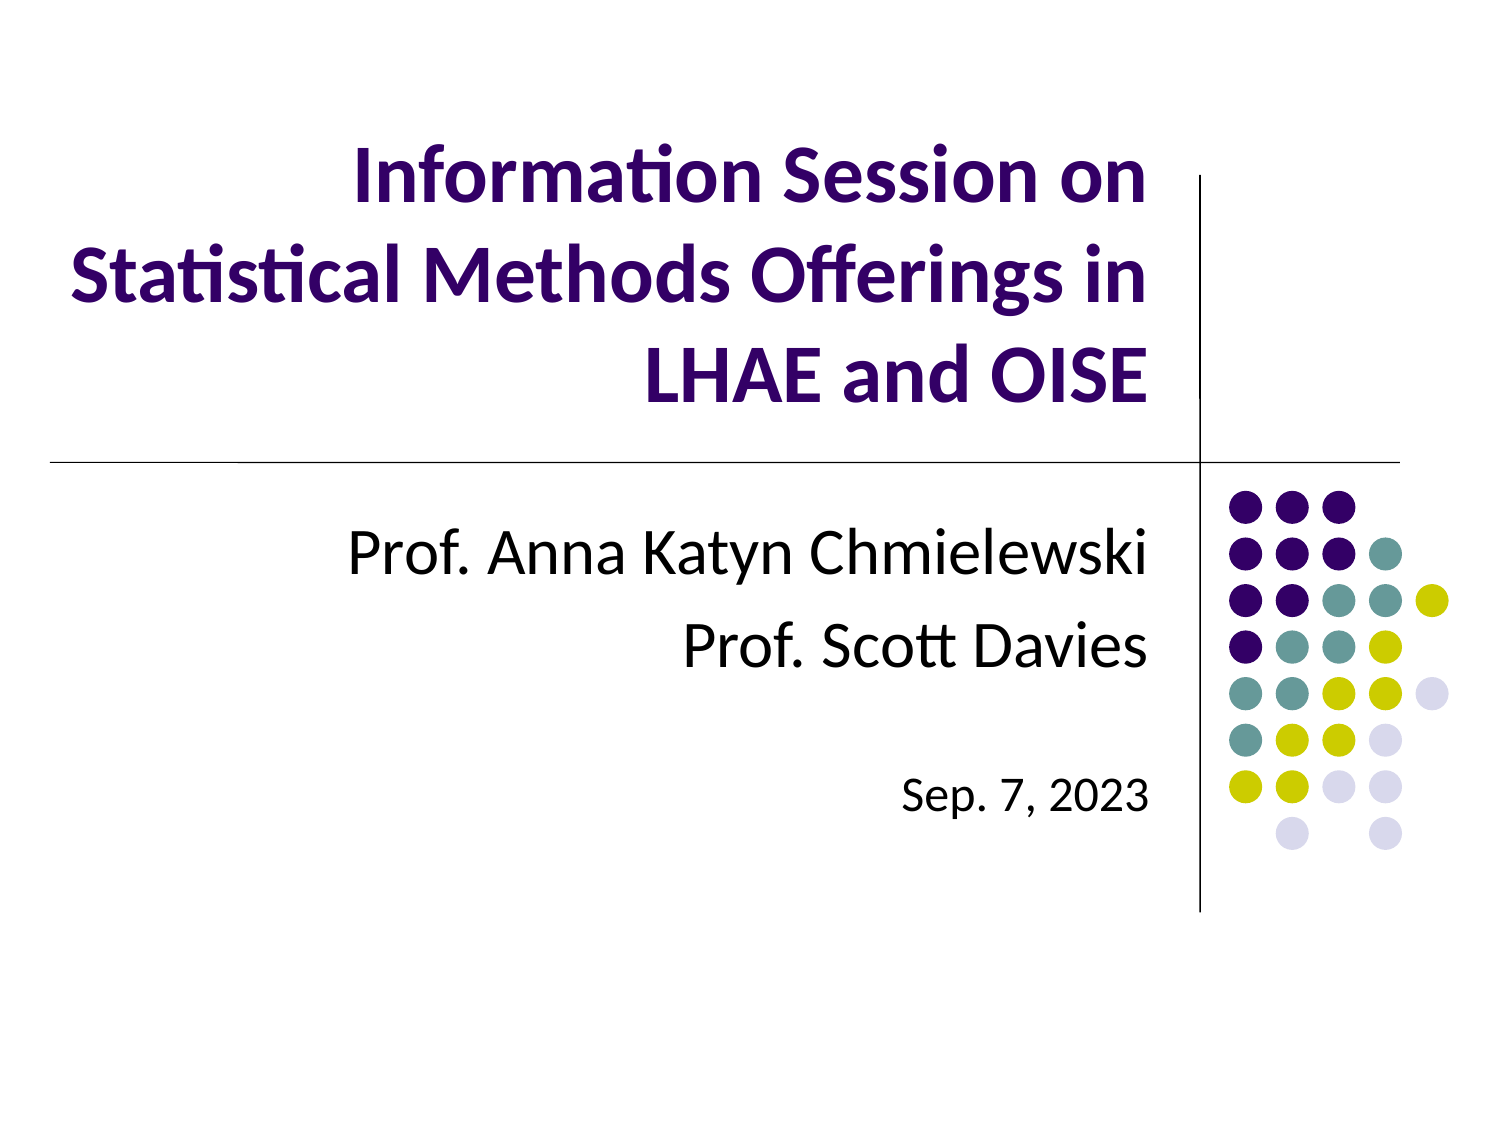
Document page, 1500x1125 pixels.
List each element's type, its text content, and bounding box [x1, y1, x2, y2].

subtitle Prof. Anna Katyn Chmielewski Prof. Scott Davies Sep. 7, 2023 [139, 500, 1165, 963]
title Information Session on Statistical Methods Offerings in LHAE and OISE [51, 76, 1165, 427]
